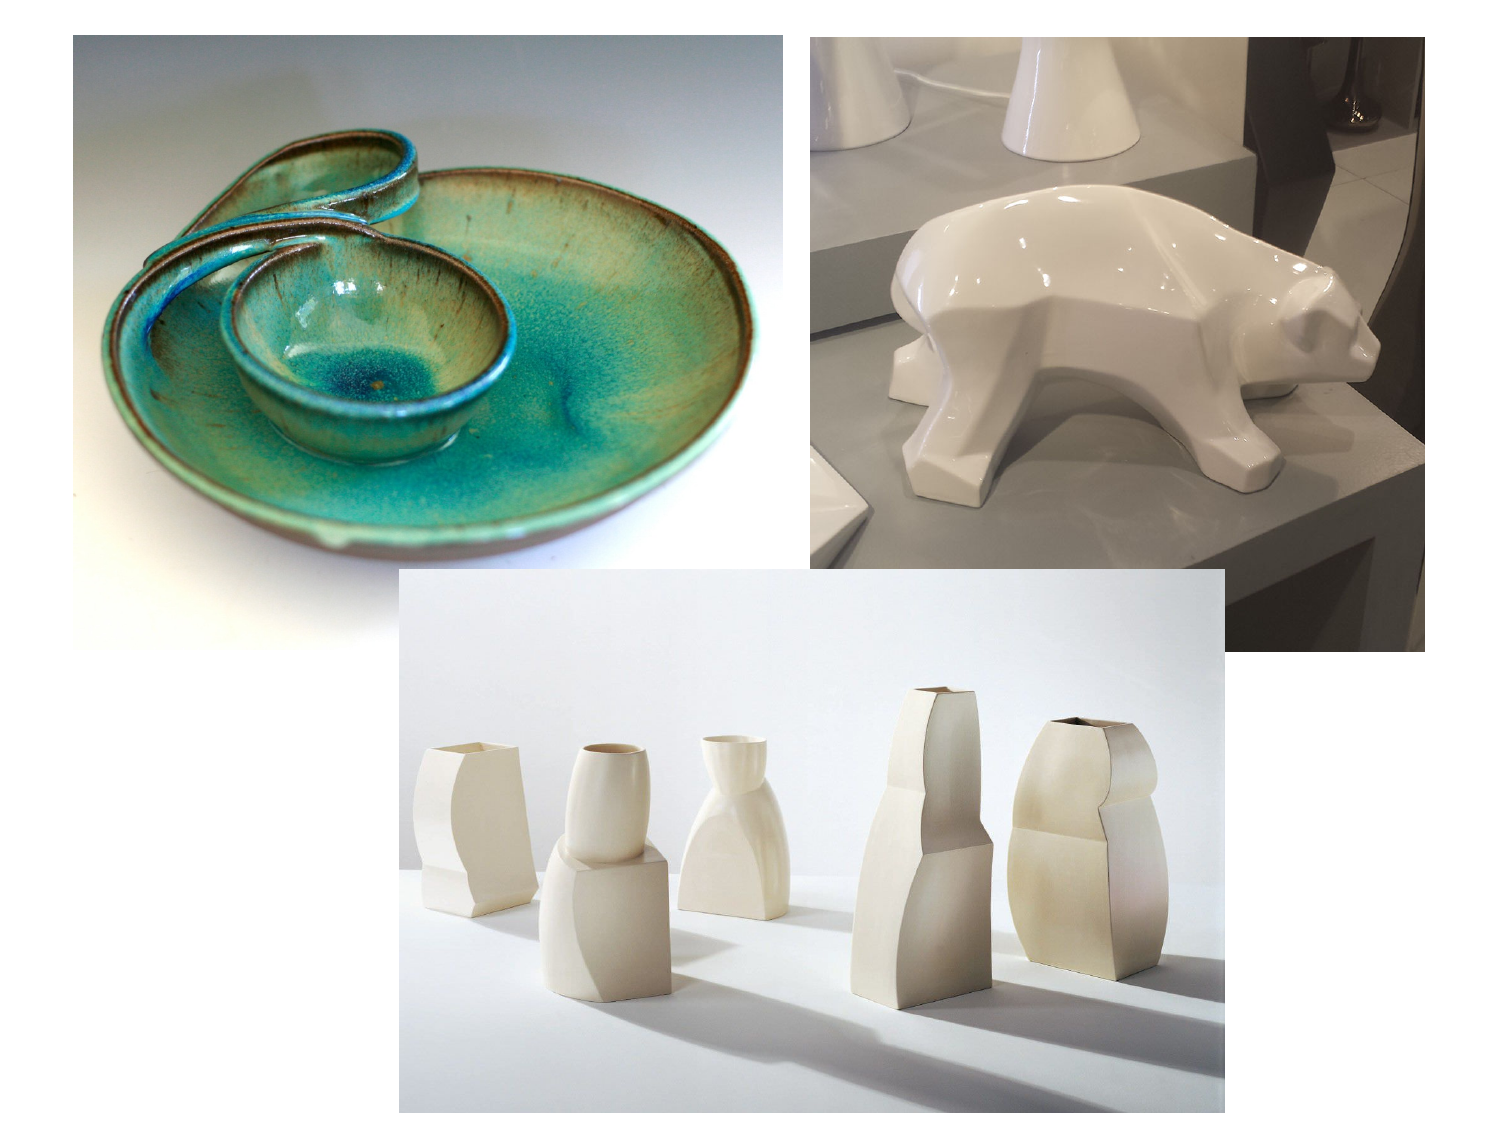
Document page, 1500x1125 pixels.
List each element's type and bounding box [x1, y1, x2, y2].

picture [73, 35, 1426, 1113]
